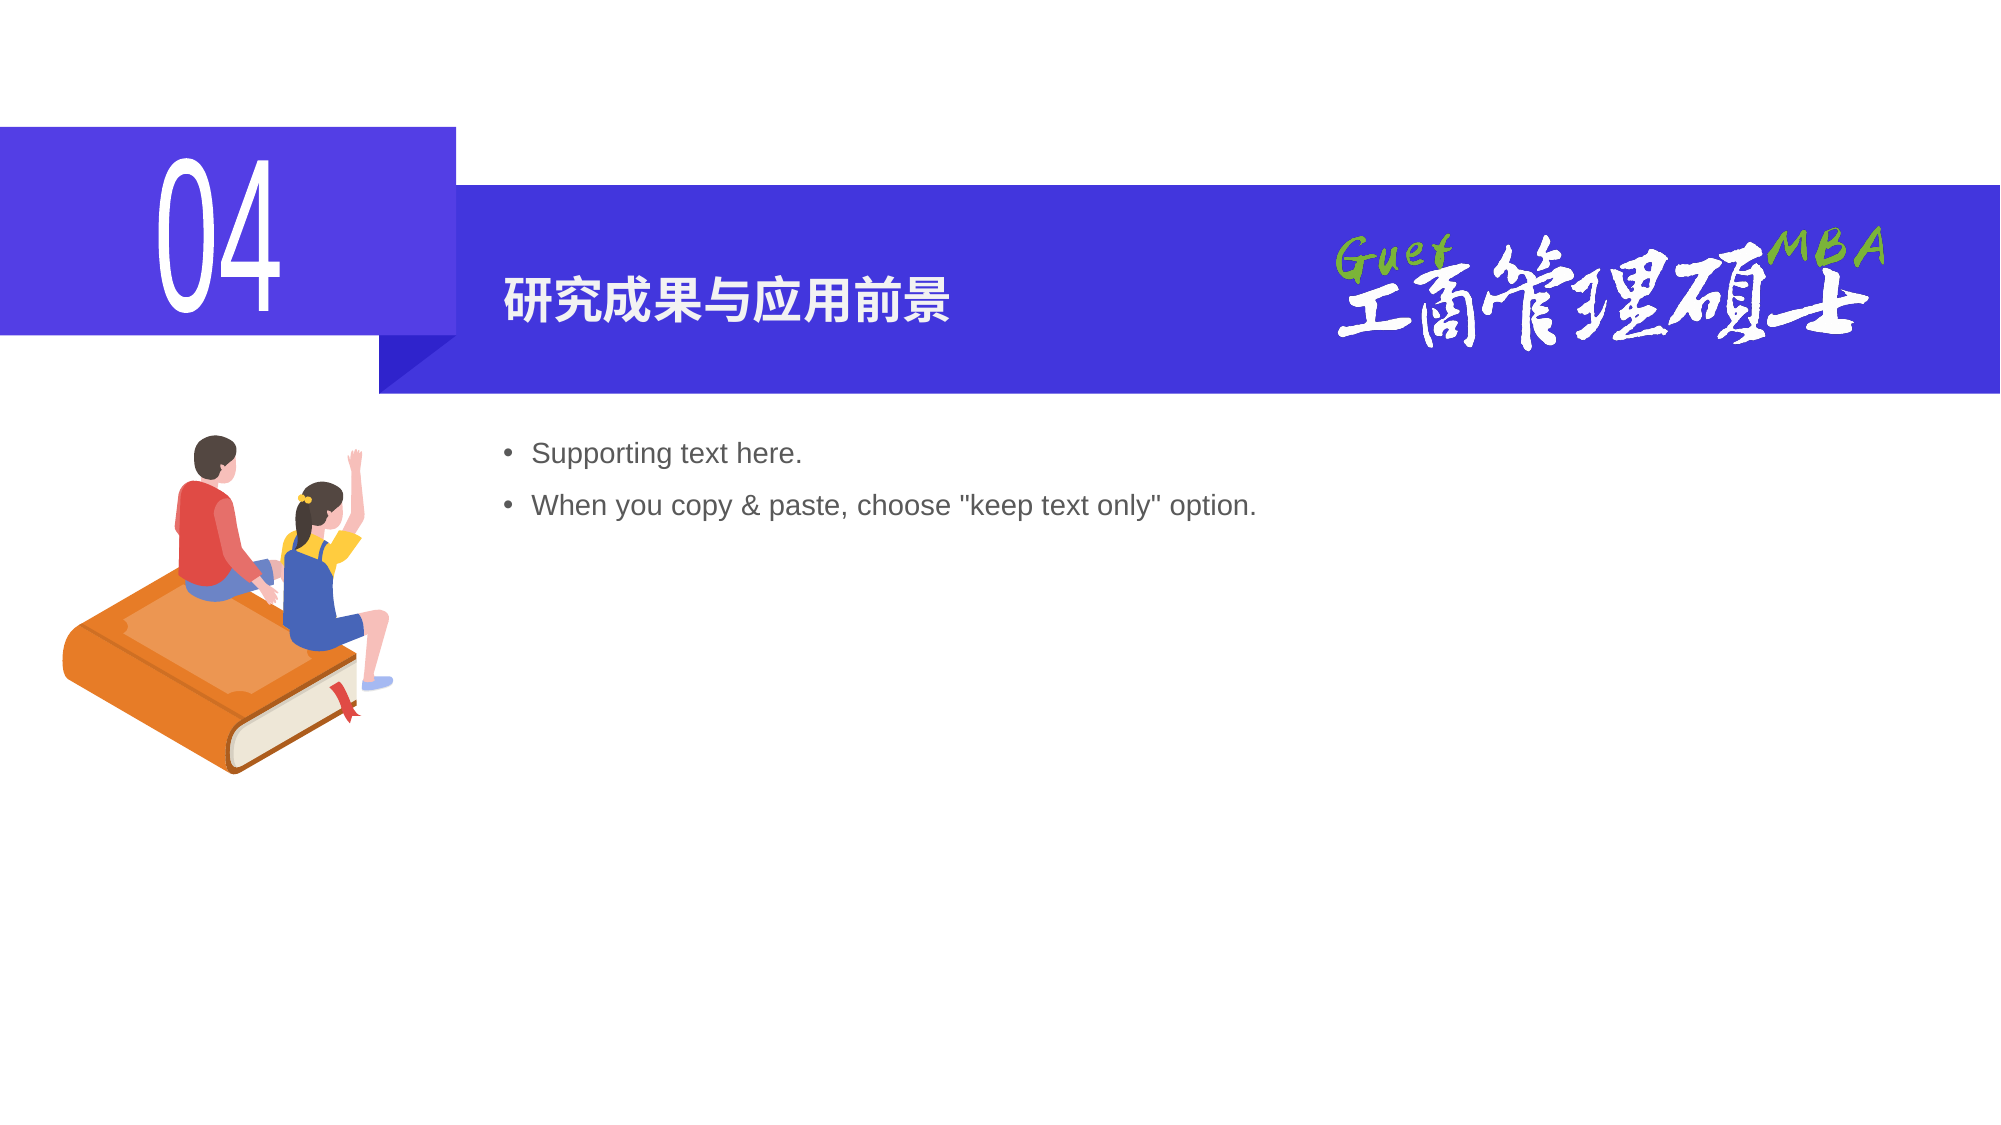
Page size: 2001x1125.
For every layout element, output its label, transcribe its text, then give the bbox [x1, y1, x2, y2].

picture [1336, 226, 1884, 352]
title 研究成果与应用前景 [488, 229, 1232, 338]
list Supporting text here. When you copy & paste, choose "keep text only" option. [488, 430, 1456, 598]
